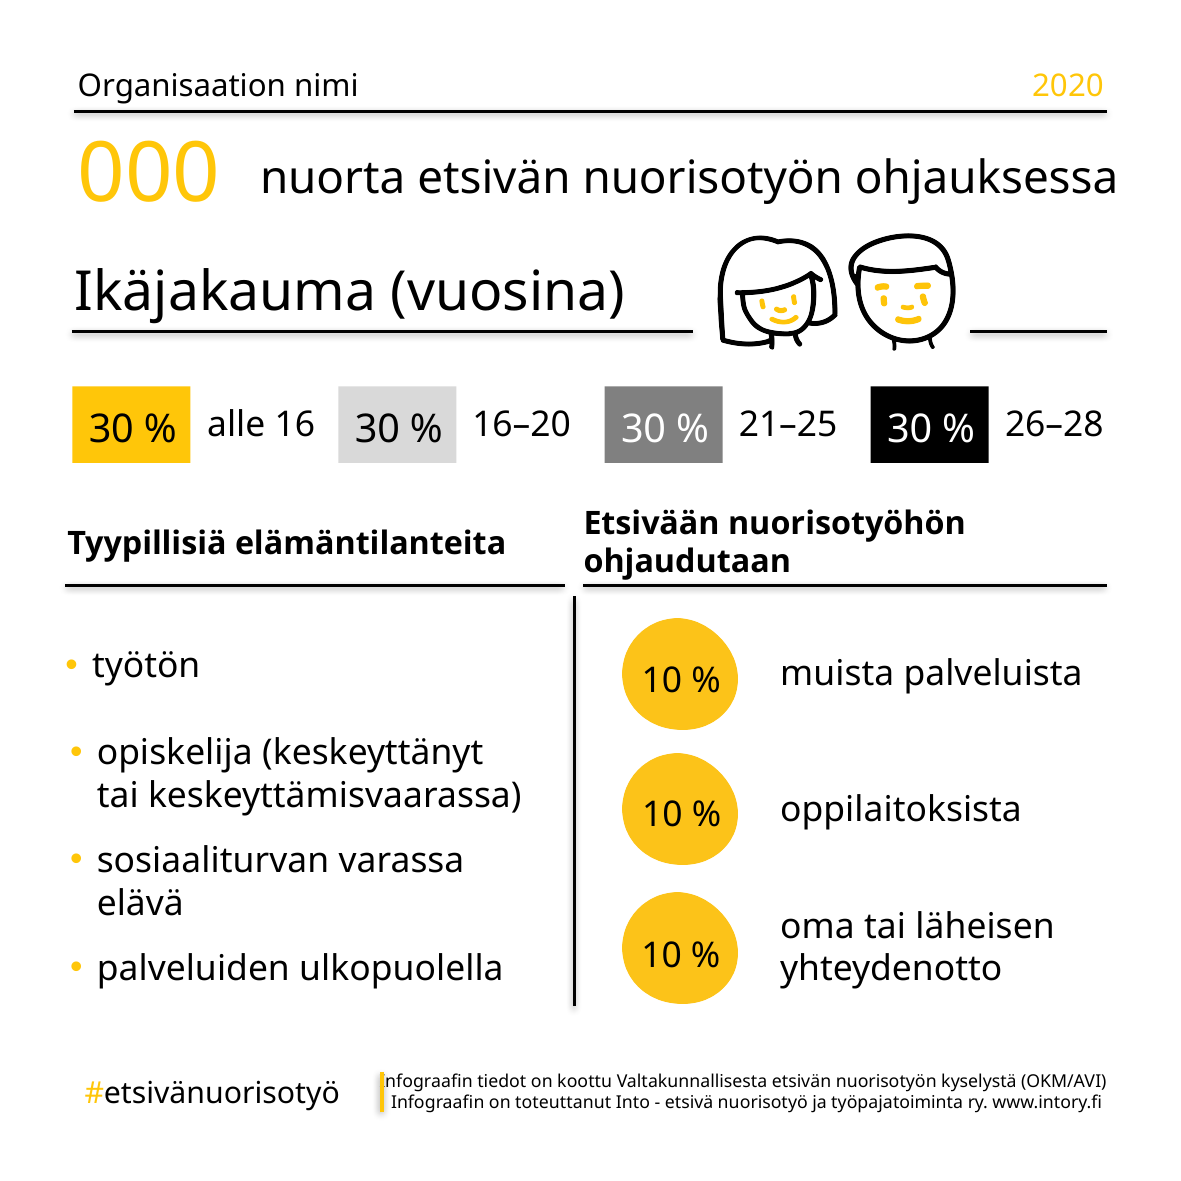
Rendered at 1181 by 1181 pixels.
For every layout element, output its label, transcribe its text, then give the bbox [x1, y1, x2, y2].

list 30 % [72, 386, 191, 463]
picture [717, 232, 838, 353]
list 10 % [623, 761, 738, 849]
list 30 % [338, 386, 457, 463]
list 2020 [955, 51, 1105, 99]
list 30 % [604, 386, 723, 463]
picture [842, 232, 962, 352]
list 10 % [623, 902, 737, 990]
list 10 % [623, 627, 737, 716]
picture [622, 892, 738, 1004]
list Organisaation nimi [74, 51, 716, 99]
list 000 [75, 148, 242, 211]
picture [622, 753, 738, 865]
list 30 % [870, 386, 989, 463]
picture [622, 618, 738, 730]
